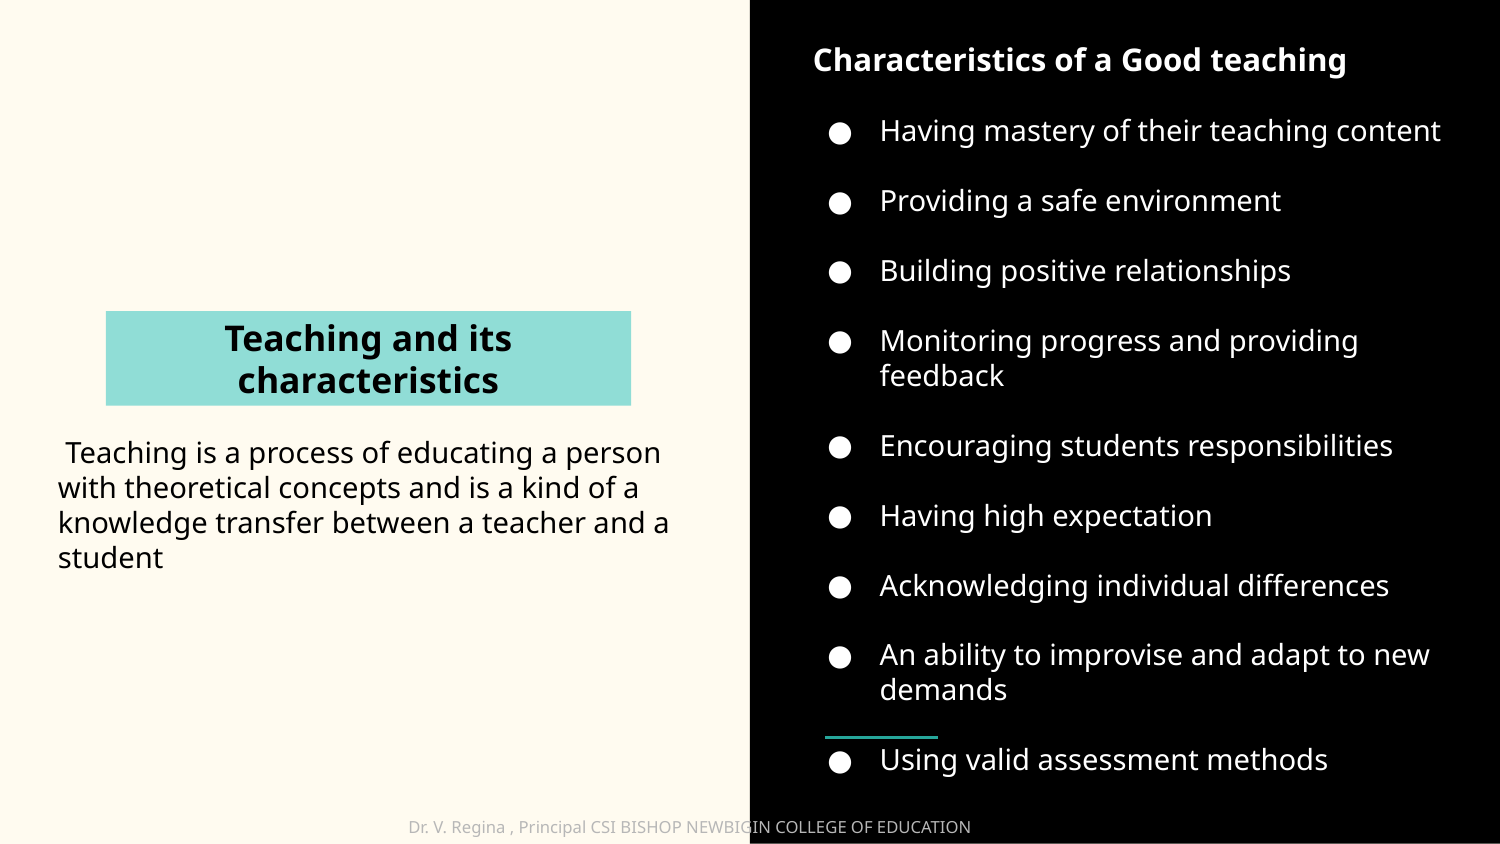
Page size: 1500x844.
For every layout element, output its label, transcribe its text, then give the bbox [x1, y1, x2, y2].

text_box Dr. V. Regina , Principal CSI BISHOP NEWBIGIN COLLEGE OF EDUCATION [393, 801, 1211, 844]
text_box Teaching and its characteristics [105, 311, 632, 406]
text_box Characteristics of a Good teaching Having mastery of their teaching content Providing a safe environment Building positive relationships Monitoring progress and providing feedback Encouraging students responsibilities Having high expectation Acknowledging individual differences An ability to improvise and adapt to new demands Using valid assessment methods [789, 24, 1462, 773]
text_box Teaching is a process of educating a person with theoretical concepts and is a kind of a knowledge transfer between a teacher and a student [42, 419, 720, 557]
